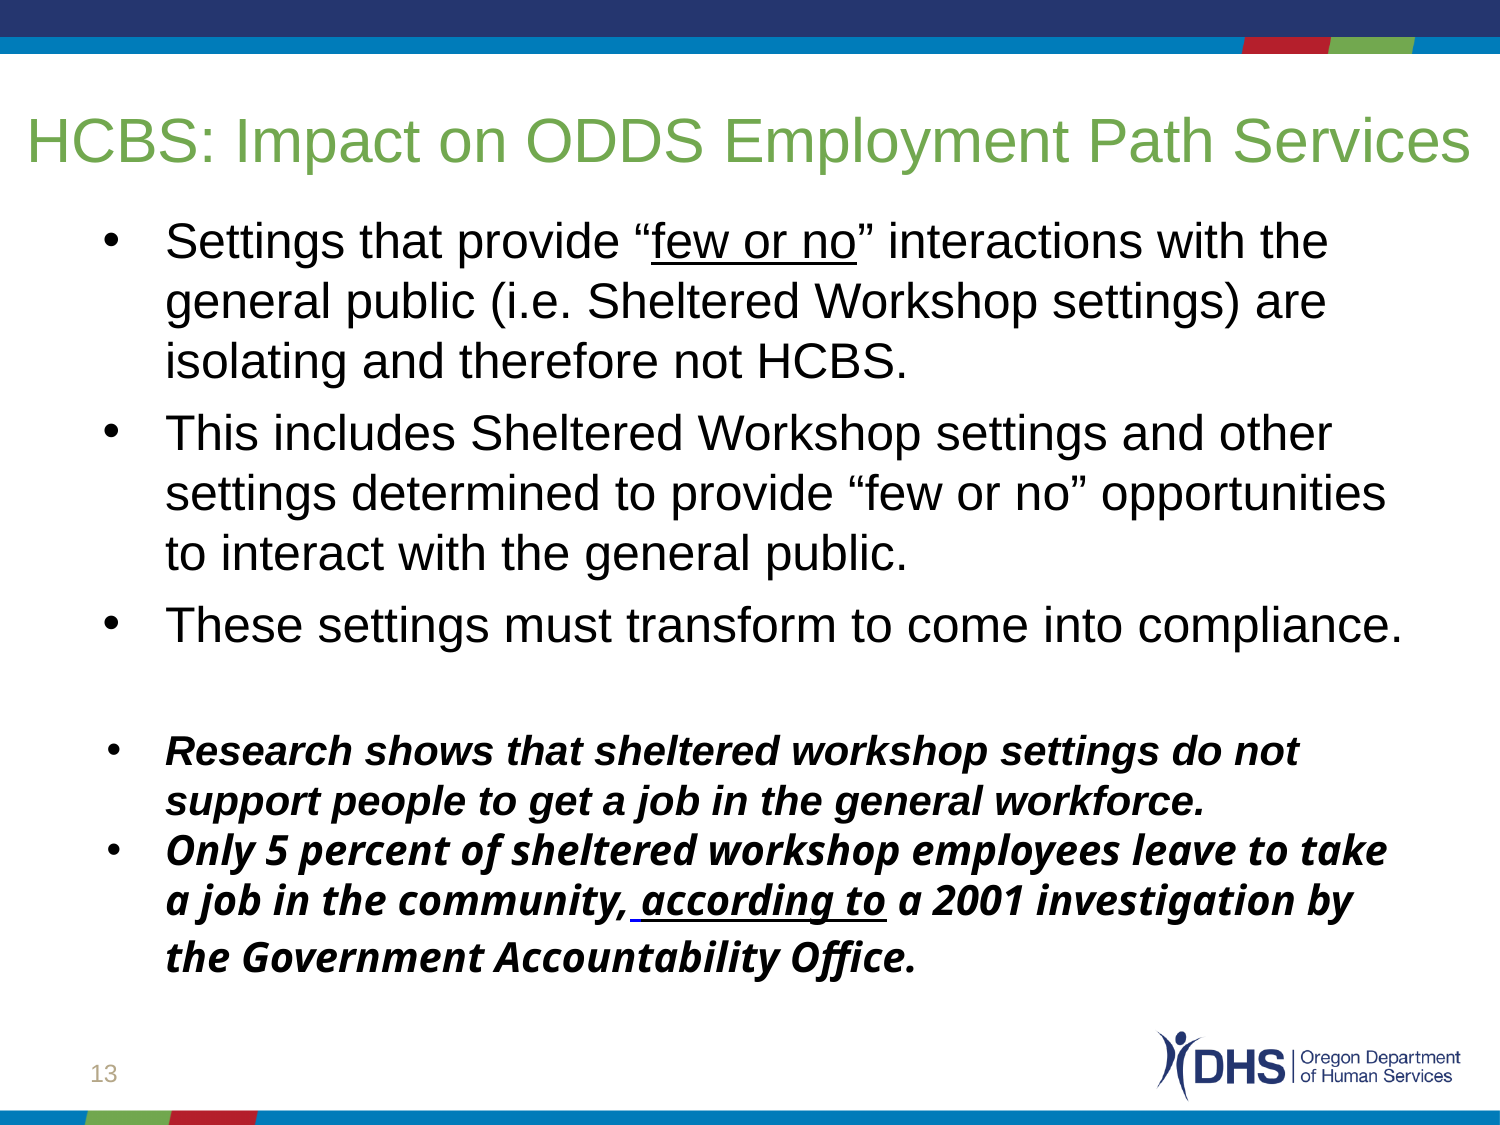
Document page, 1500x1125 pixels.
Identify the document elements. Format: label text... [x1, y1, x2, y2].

picture [1242, 37, 1414, 54]
list Settings that provide “few or no” interactions with the general public (i.e. Sheltered Workshop settings) are isolating and therefore not HCBS. This includes Sheltered Workshop settings and other settings determined to provide “few or no” opportunities to interact with the general public. These settings must transform to come into compliance. Research shows that sheltered workshop settings do not support people to get a job in the general workforce. Only 5 percent of sheltered workshop employees leave to take a job in the community, according to a 2001 investigation by the Government Accountability Office. [75, 201, 1425, 1077]
title HCBS: Impact on ODDS Employment Path Services [0, 81, 1500, 269]
picture [1149, 1020, 1470, 1105]
slide_number 13 [75, 1077, 425, 1103]
picture [86, 1111, 257, 1125]
